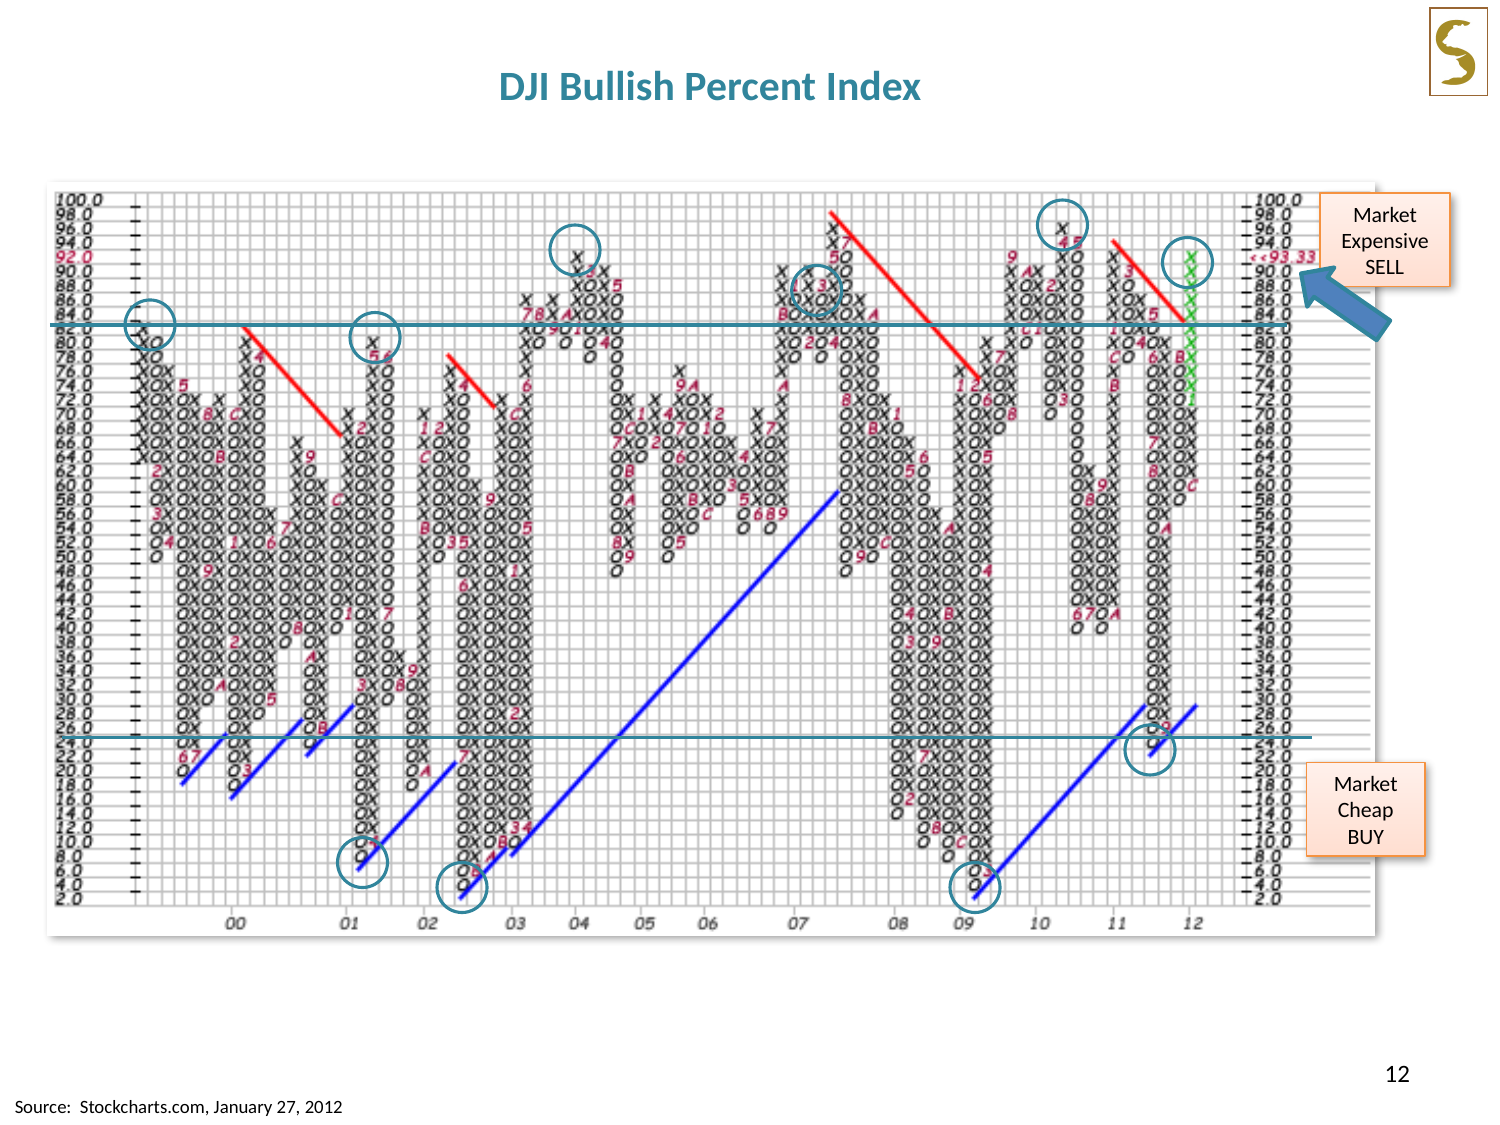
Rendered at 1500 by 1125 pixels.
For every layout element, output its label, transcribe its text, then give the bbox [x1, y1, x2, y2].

picture [1430, 8, 1488, 95]
text_box Source: Stockcharts.com, January 27, 2012 [0, 1087, 780, 1125]
text_box DJI Bullish Percent Index [484, 51, 1013, 117]
slide_number 12 [1074, 1042, 1425, 1103]
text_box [47, 182, 1451, 936]
